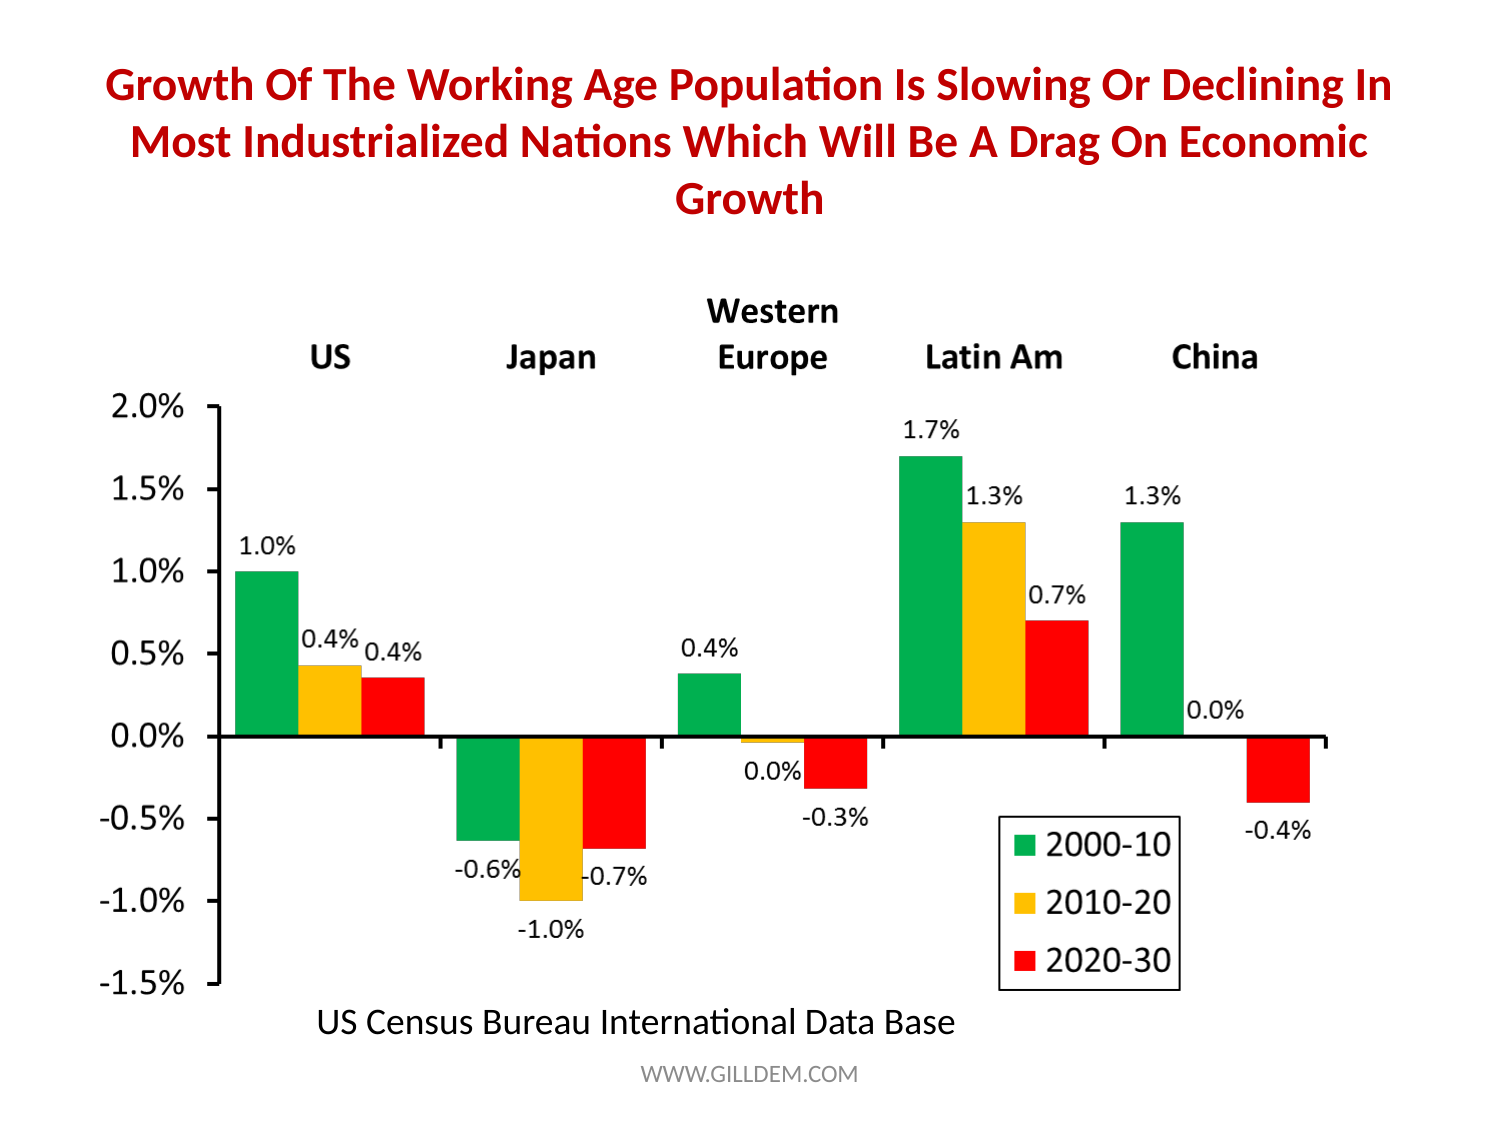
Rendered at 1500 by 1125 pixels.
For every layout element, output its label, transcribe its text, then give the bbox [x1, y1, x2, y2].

title Growth Of The Working Age Population Is Slowing Or Declining In Most Industrialized Nations Which Will Be A Drag On Economic Growth [75, 45, 1425, 233]
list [66, 278, 1434, 1014]
text_box US Census Bureau International Data Base [301, 1021, 972, 1049]
footer WWW.GILLDEM.COM [512, 1042, 988, 1103]
